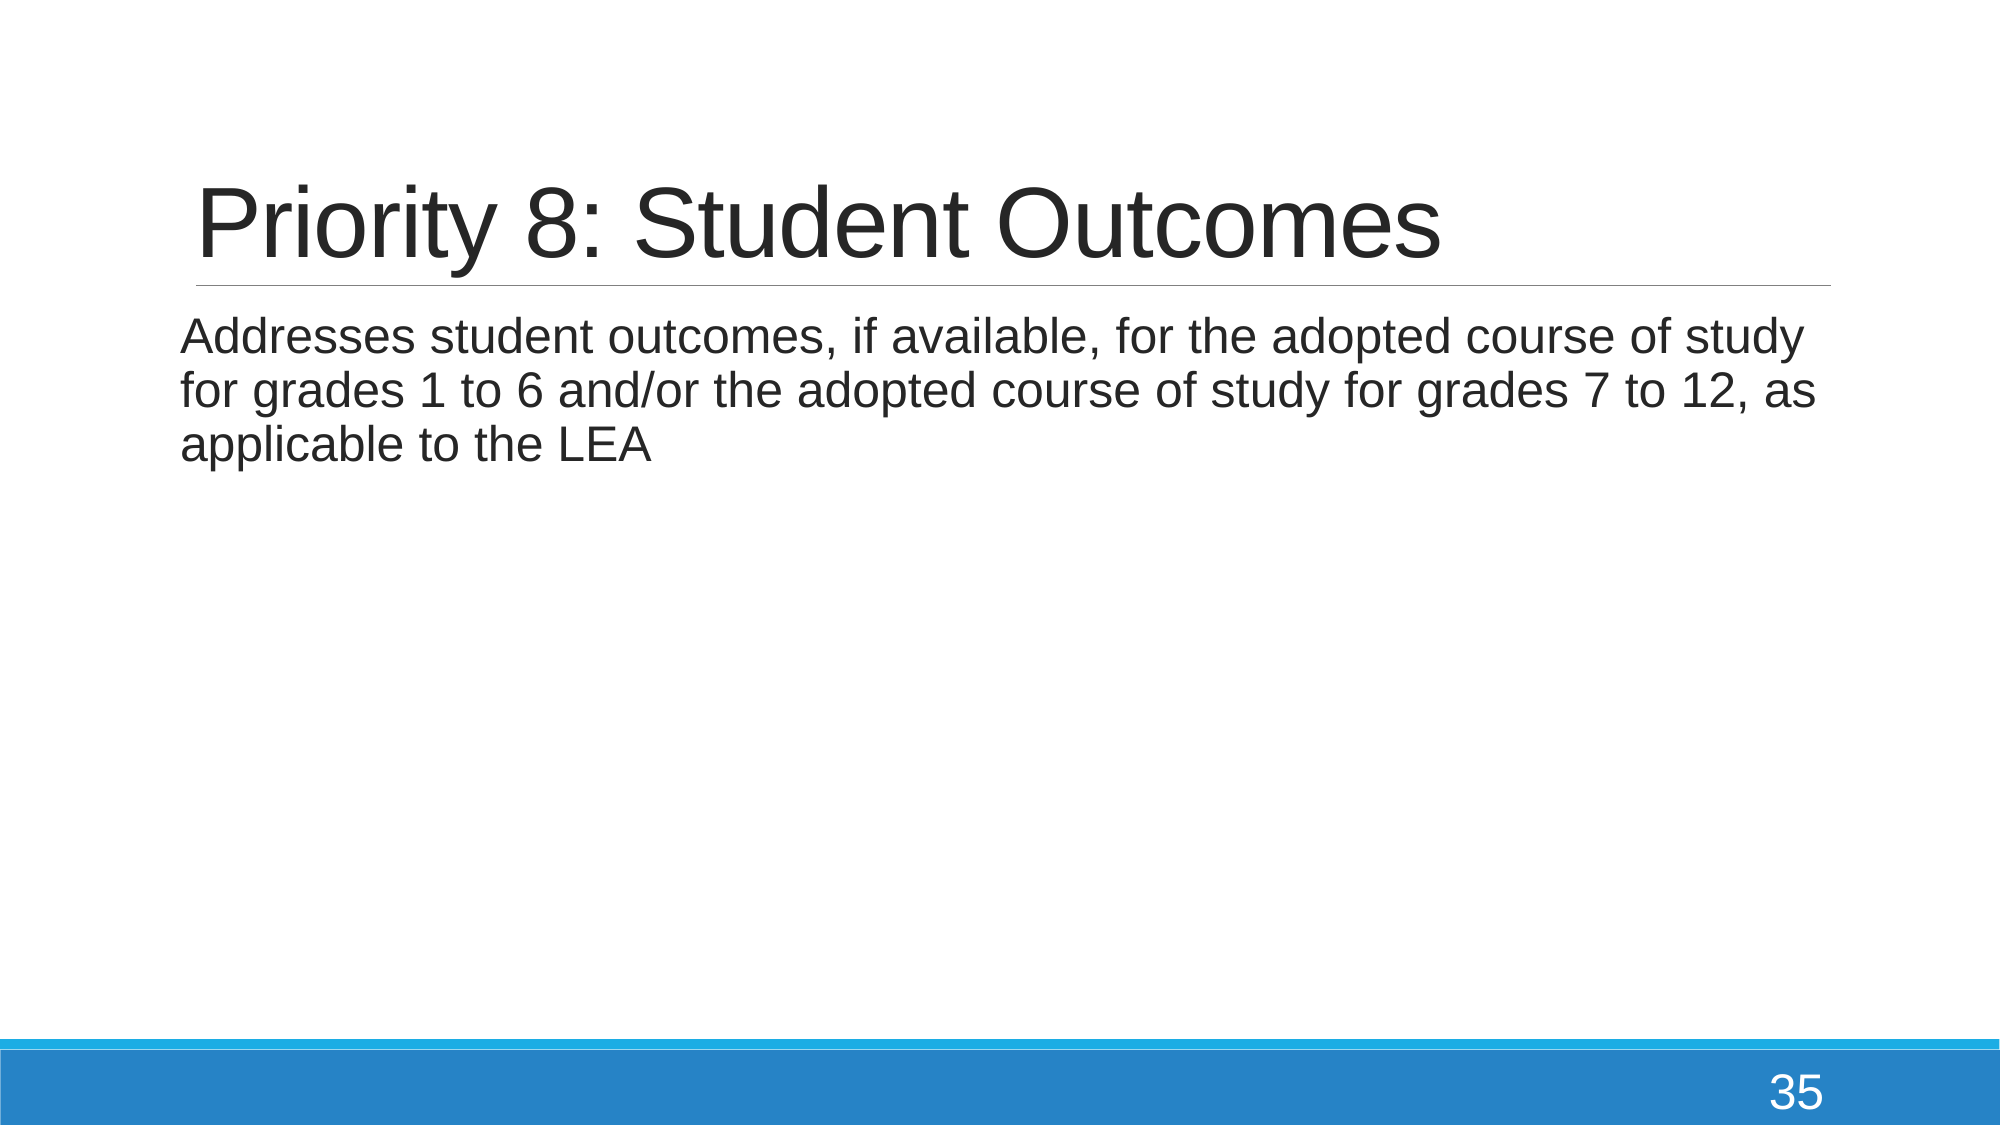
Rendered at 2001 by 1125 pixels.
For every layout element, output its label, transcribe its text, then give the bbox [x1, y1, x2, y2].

list Addresses student outcomes, if available, for the adopted course of study for grades 1 to 6 and/or the adopted course of study for grades 7 to 12, as applicable to the LEA [180, 302, 1830, 963]
slide_number 35 [1624, 1059, 1840, 1120]
title Priority 8: Student Outcomes [180, 47, 1830, 285]
